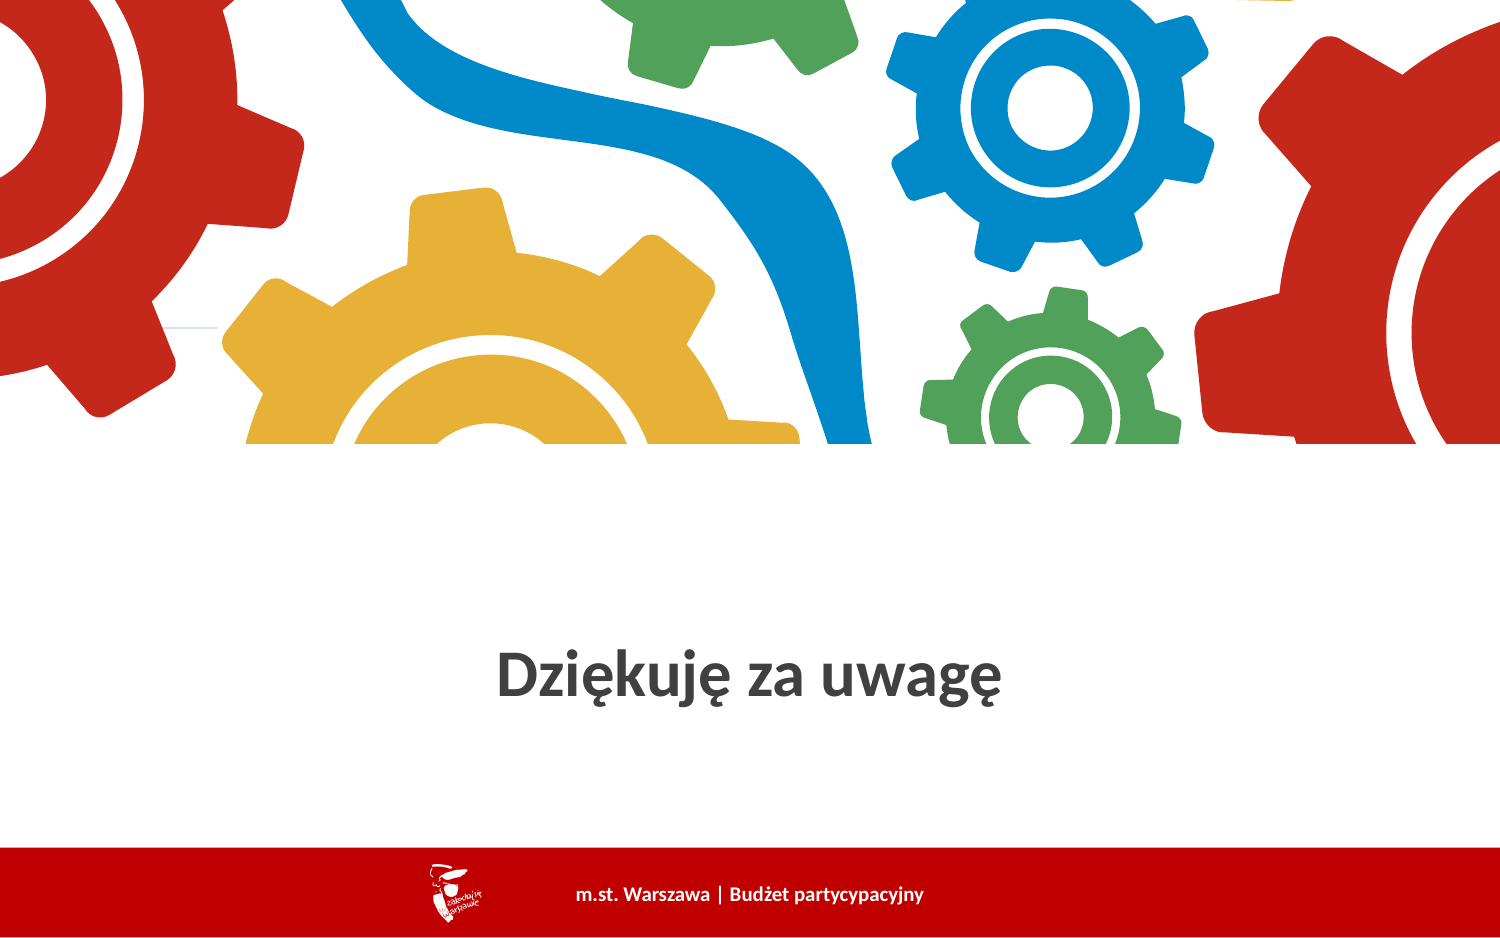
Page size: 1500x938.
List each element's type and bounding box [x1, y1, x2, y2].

text_box [0, 819, 1500, 938]
picture [961, 19, 1139, 197]
picture [0, 0, 1500, 819]
